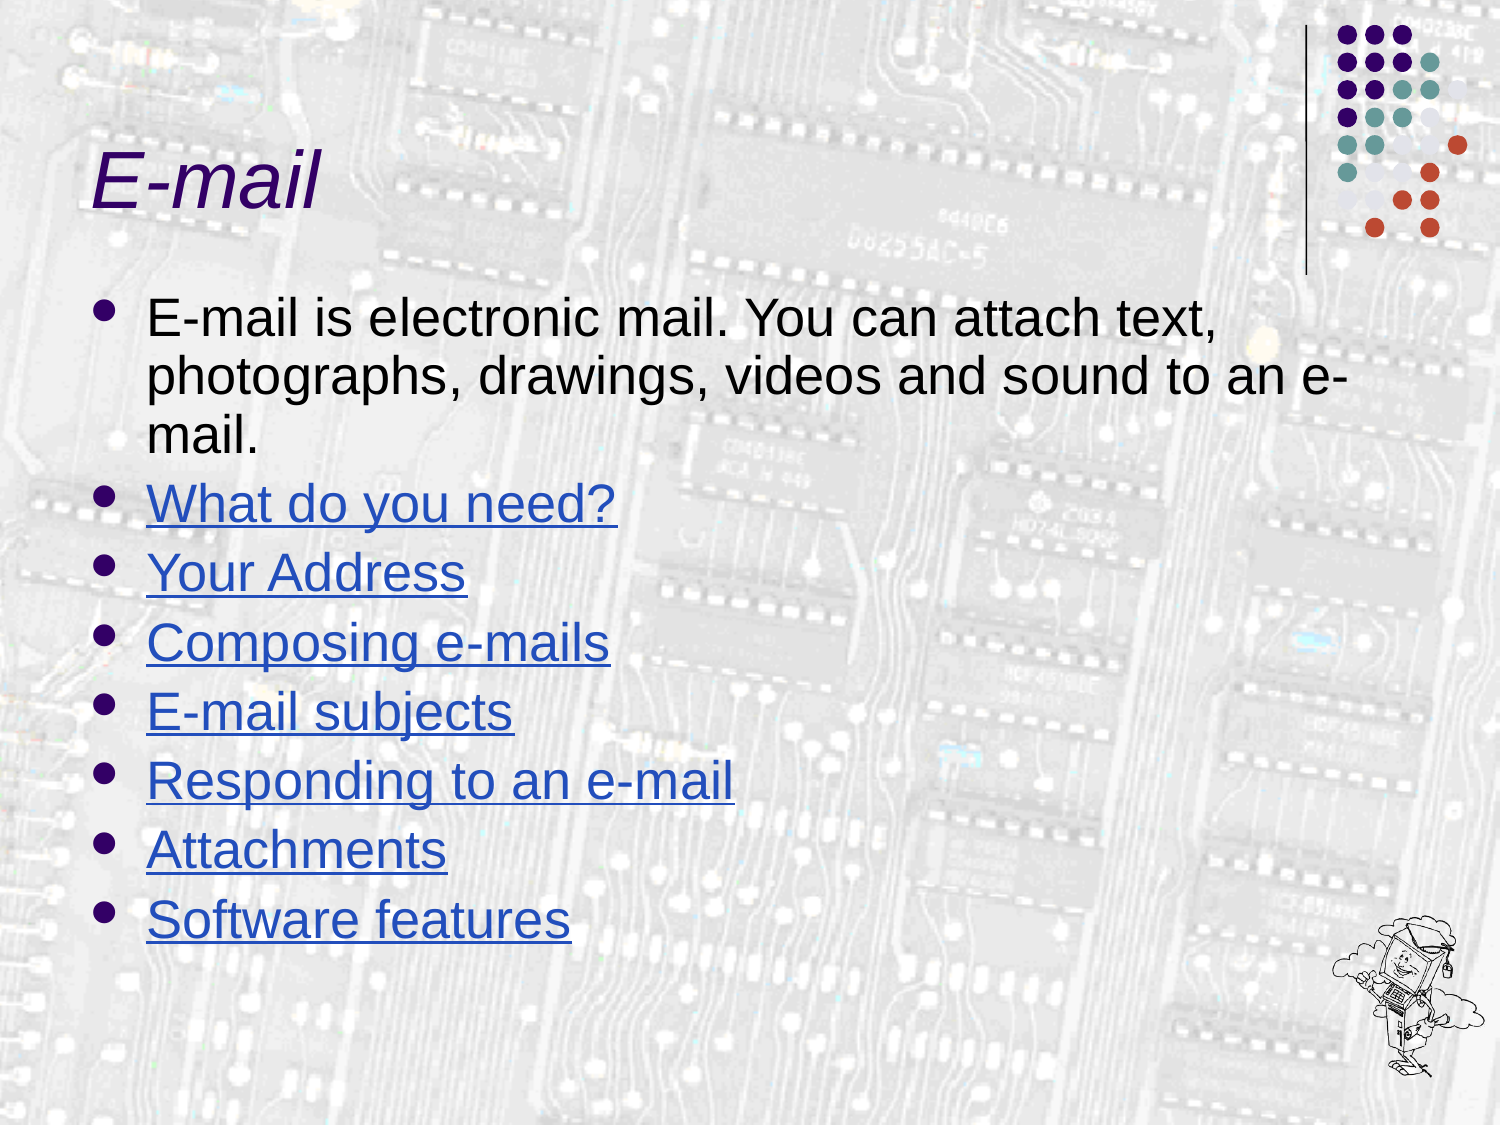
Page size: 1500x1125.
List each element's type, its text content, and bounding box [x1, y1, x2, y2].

title E-mail [75, 20, 1313, 233]
picture [0, 0, 1500, 1125]
list E-mail is electronic mail. You can attach text, photographs, drawings, videos and sound to an e-mail. What do you need? Your Address Composing e-mails E-mail subjects Responding to an e-mail Attachments Software features [75, 282, 1425, 1006]
